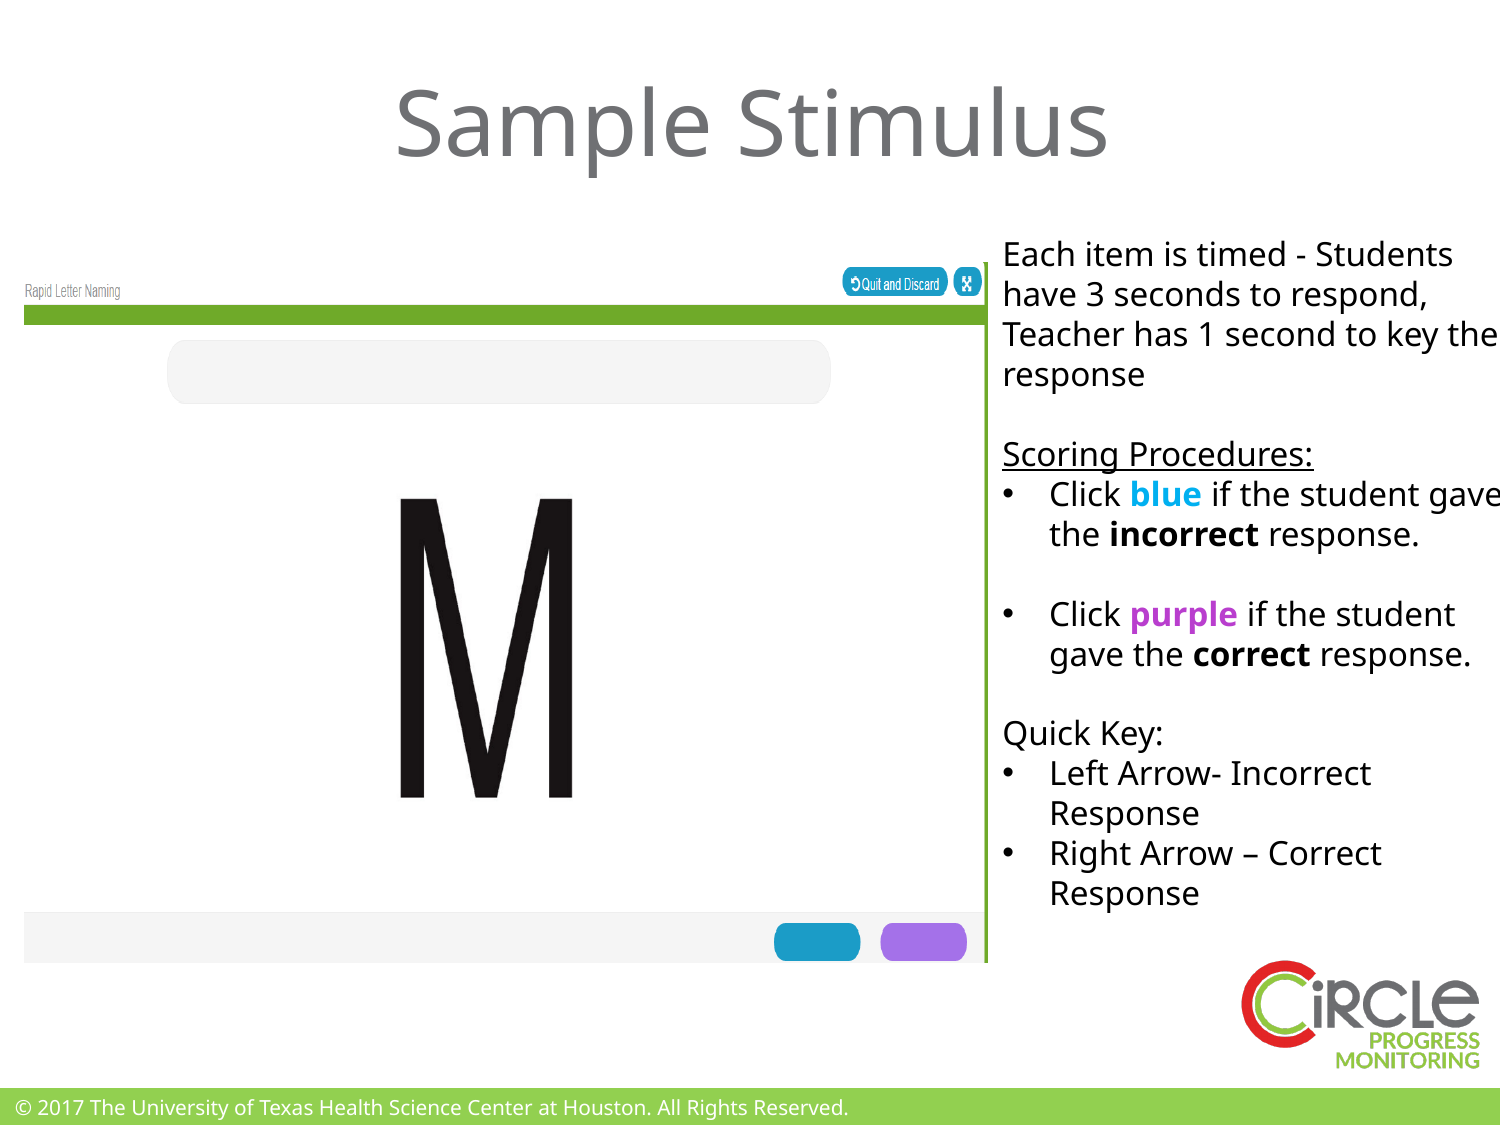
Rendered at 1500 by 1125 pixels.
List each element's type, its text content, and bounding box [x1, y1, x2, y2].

picture [1221, 945, 1500, 1094]
text_box Each item is timed - Students have 3 seconds to respond, Teacher has 1 second to key the response Scoring Procedures: Click blue if the student gave the incorrect response. Click purple if the student gave the correct response. Quick Key: Left Arrow- Incorrect Response Right Arrow – Correct Response [987, 186, 1500, 920]
picture [24, 262, 988, 963]
title Sample Stimulus [105, 18, 1400, 236]
